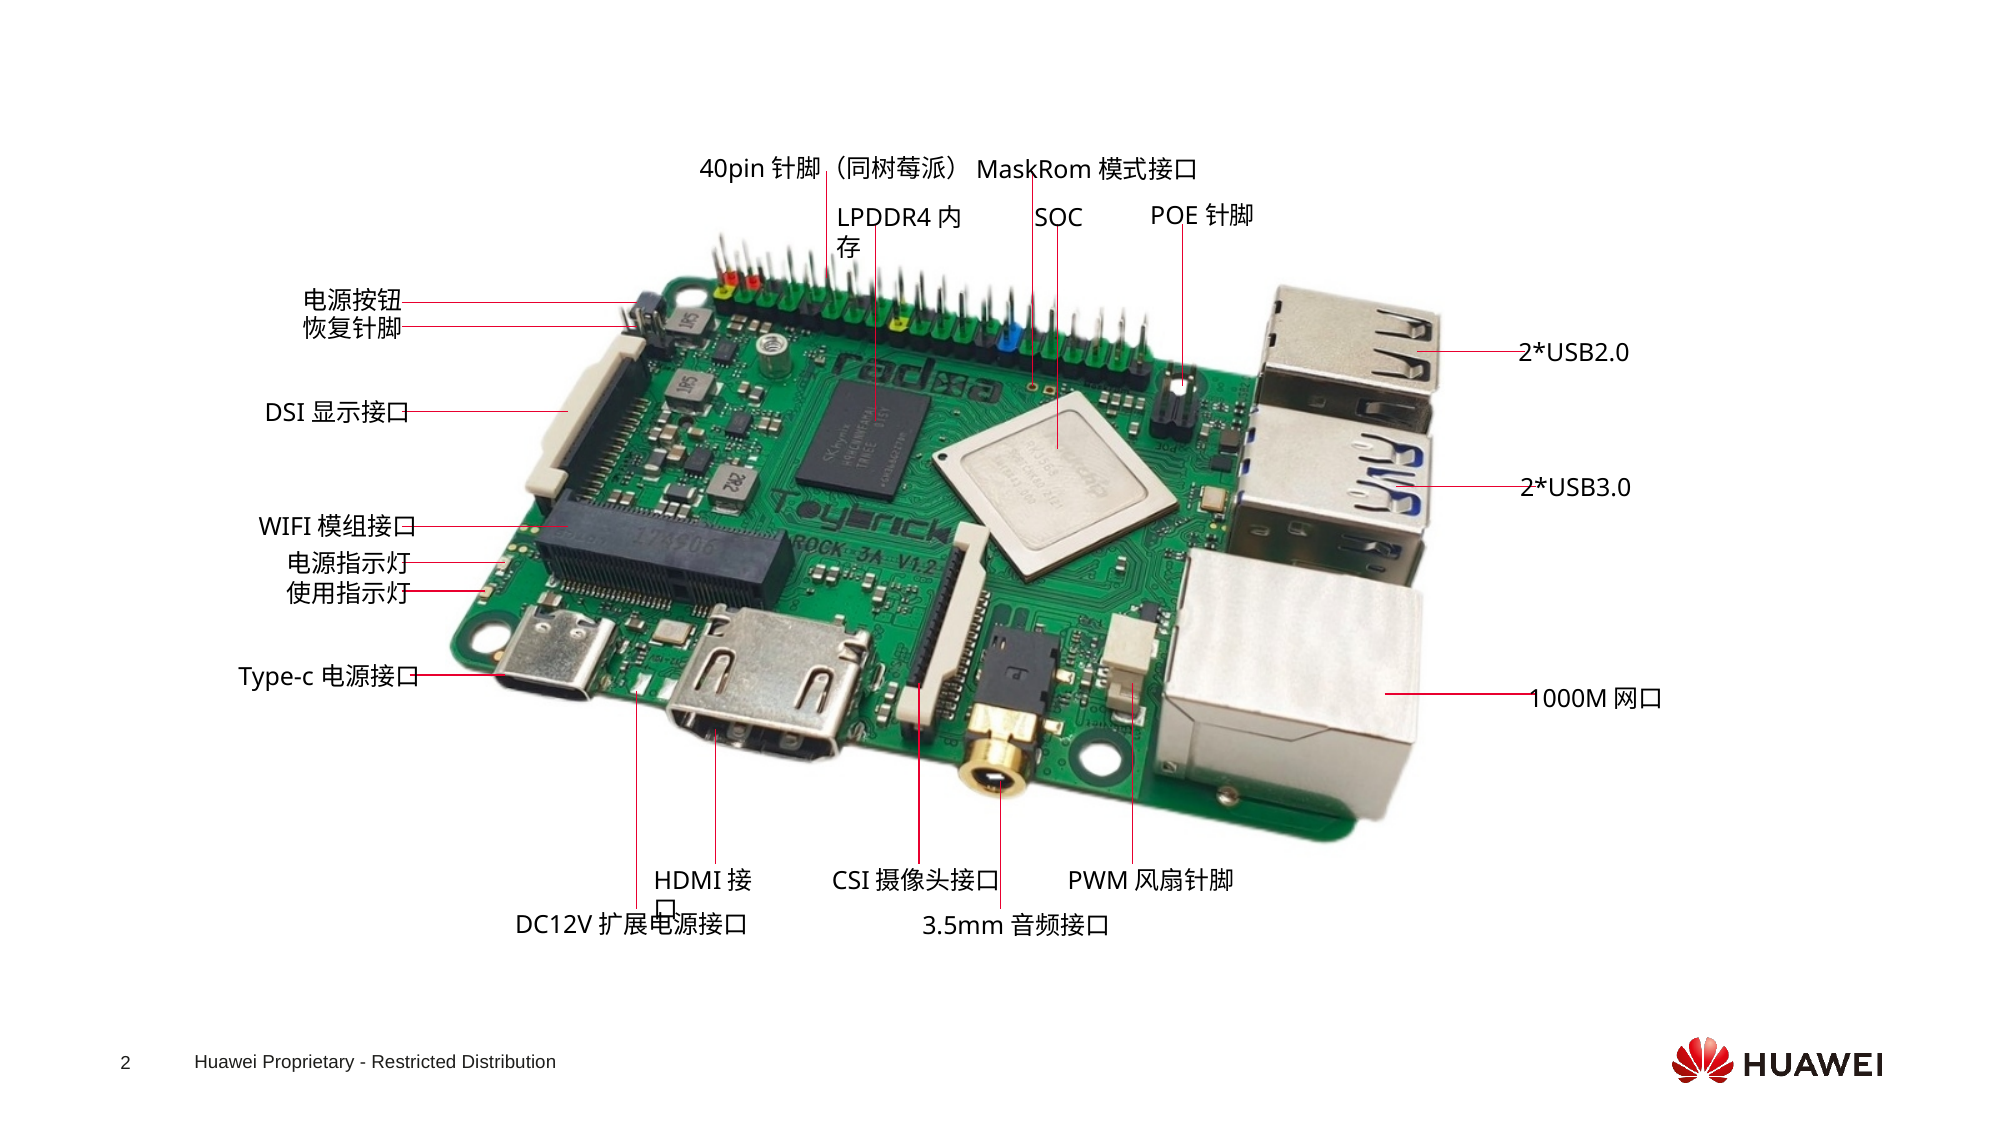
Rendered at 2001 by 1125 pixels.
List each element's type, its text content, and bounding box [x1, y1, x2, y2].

text_box 使用指示灯 [286, 577, 445, 608]
text_box DSI显示接口 [264, 395, 445, 426]
picture [445, 37, 1445, 1037]
text_box 1000M网口 [1528, 682, 1666, 713]
text_box 2*USB2.0 [1518, 336, 1633, 367]
text_box 2*USB3.0 [1519, 471, 1635, 502]
text_box WIFI模组接口 [258, 510, 440, 541]
text_box 恢复针脚 [302, 312, 445, 343]
text_box 电源指示灯 [286, 547, 445, 577]
picture [1672, 1037, 1882, 1083]
text_box Type-c电源接口 [238, 660, 445, 691]
text_box 电源按钮 [302, 284, 445, 312]
